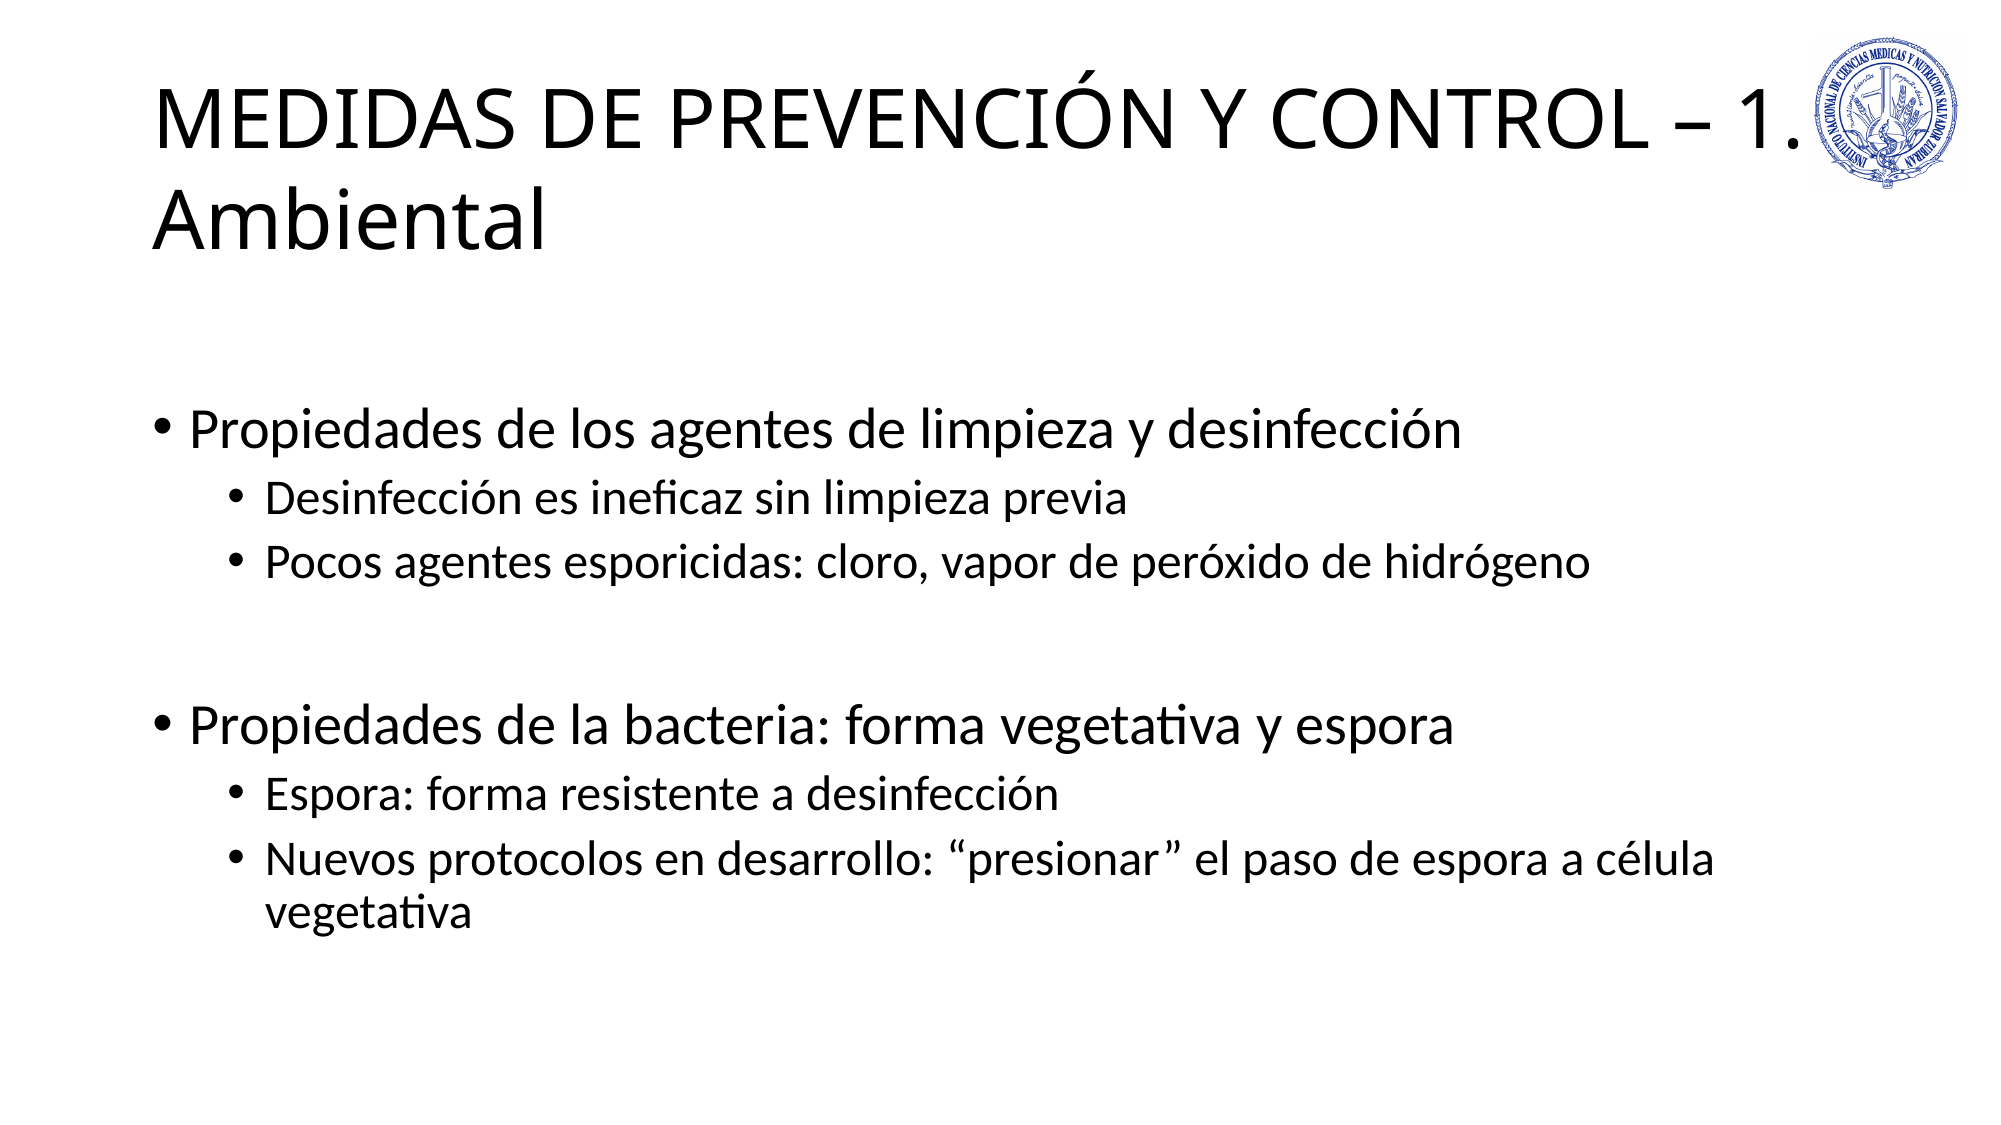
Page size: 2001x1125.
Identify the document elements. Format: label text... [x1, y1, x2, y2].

title MEDIDAS DE PREVENCIÓN Y CONTROL – 1. Ambiental [137, 59, 1863, 278]
list Propiedades de los agentes de limpieza y desinfección Desinfección es ineficaz sin limpieza previa Pocos agentes esporicidas: cloro, vapor de peróxido de hidrógeno Propiedades de la bacteria: forma vegetativa y espora Espora: forma resistente a desinfección Nuevos protocolos en desarrollo: “presionar” el paso de espora a célula vegetativa [137, 299, 1863, 1014]
picture [1814, 37, 1964, 191]
